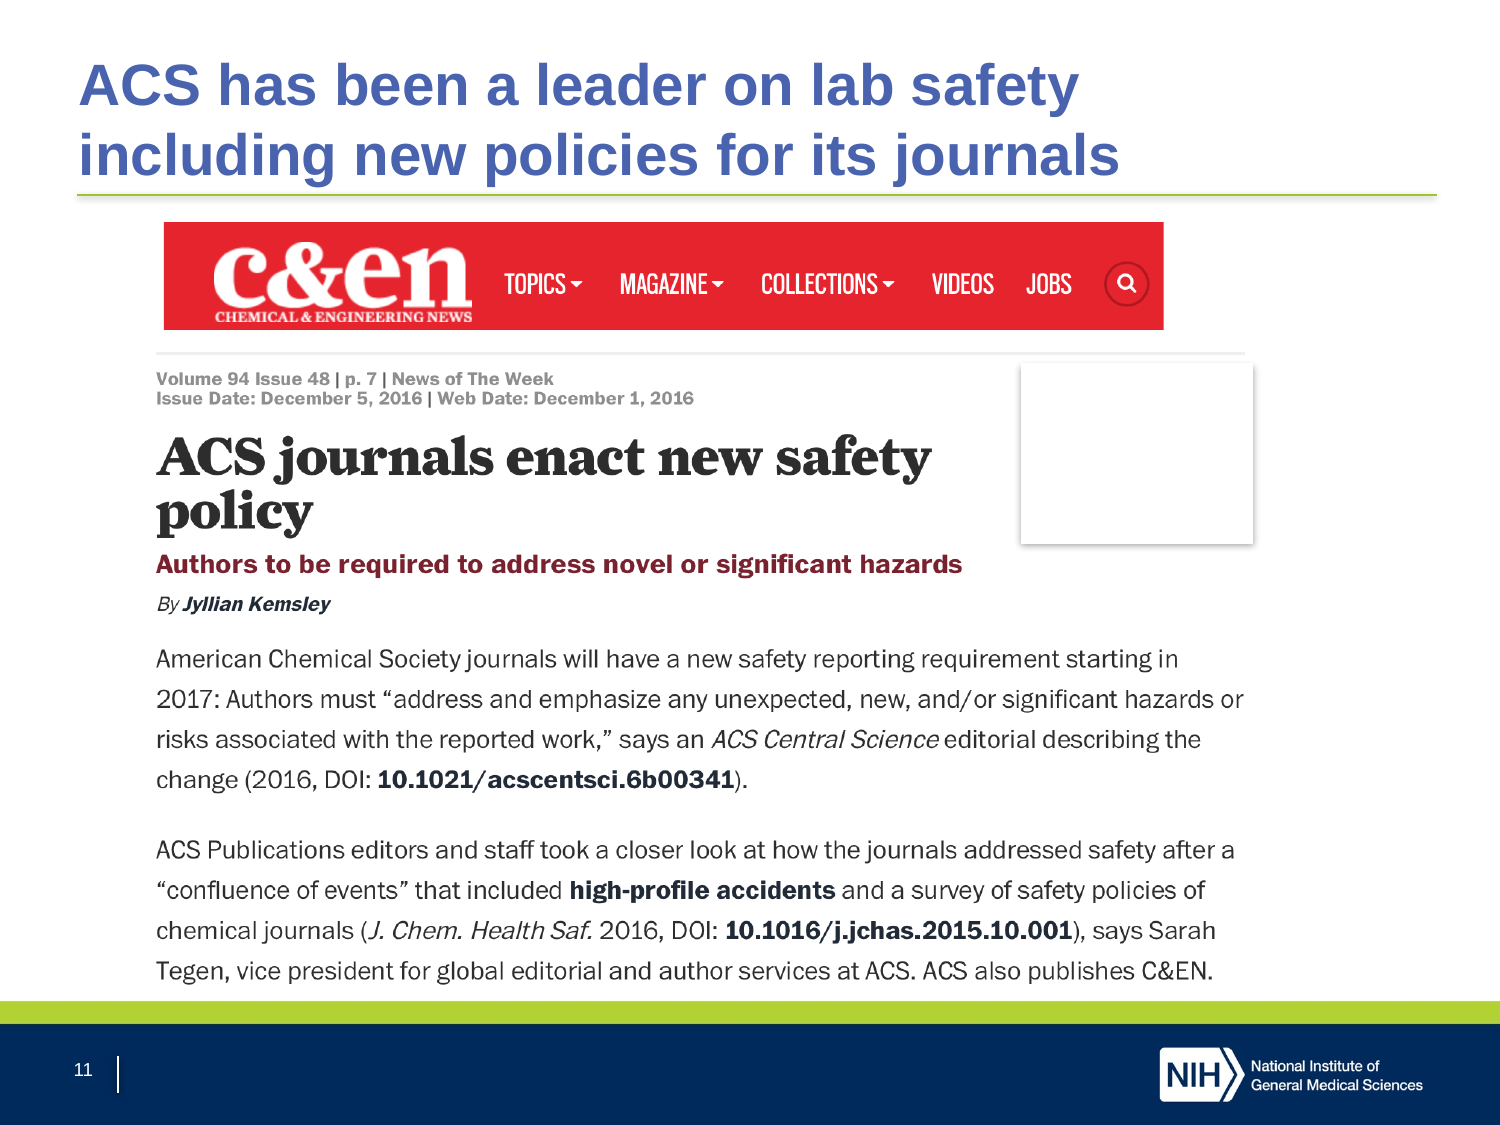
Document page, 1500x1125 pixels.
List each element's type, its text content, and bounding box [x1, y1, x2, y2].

title ACS has been a leader on lab safety including new policies for its journals [78, 47, 1261, 135]
picture [0, 0, 1500, 1125]
slide_number 11 [6, 1057, 94, 1118]
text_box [104, 221, 1261, 992]
